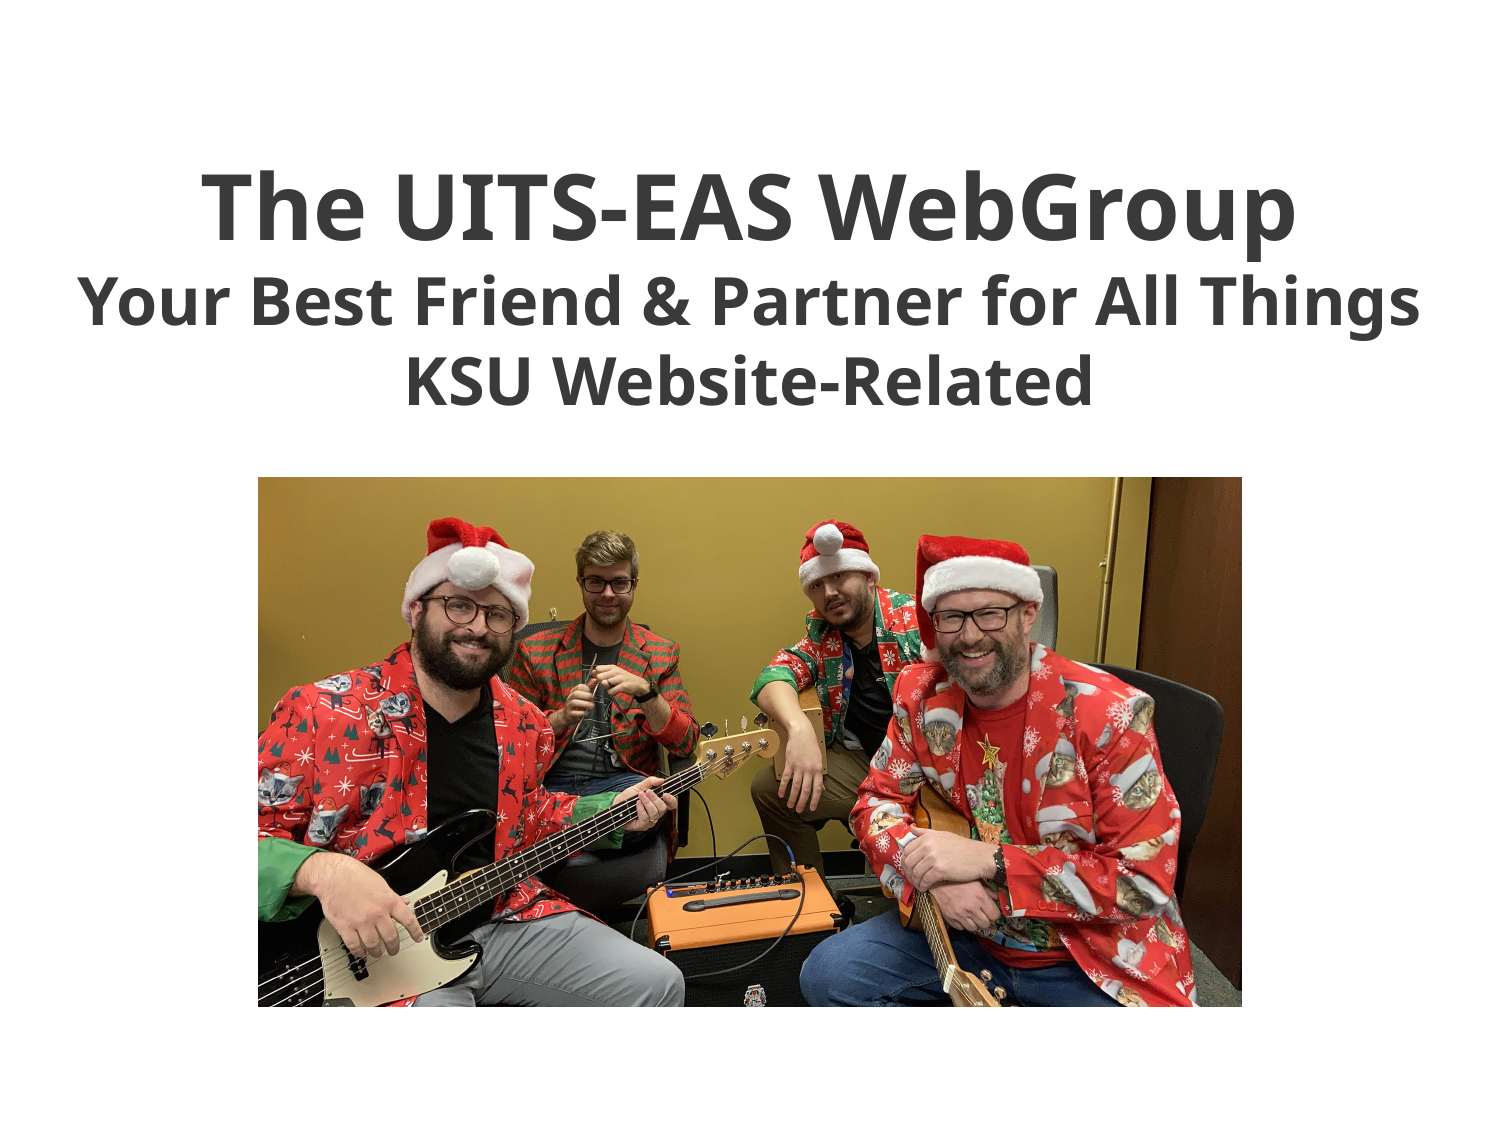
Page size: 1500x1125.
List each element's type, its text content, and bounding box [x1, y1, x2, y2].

text_box The UITS-EAS WebGroup Your Best Friend & Partner for All Things KSU Website-Related [56, 141, 1444, 426]
picture [258, 476, 1242, 1007]
